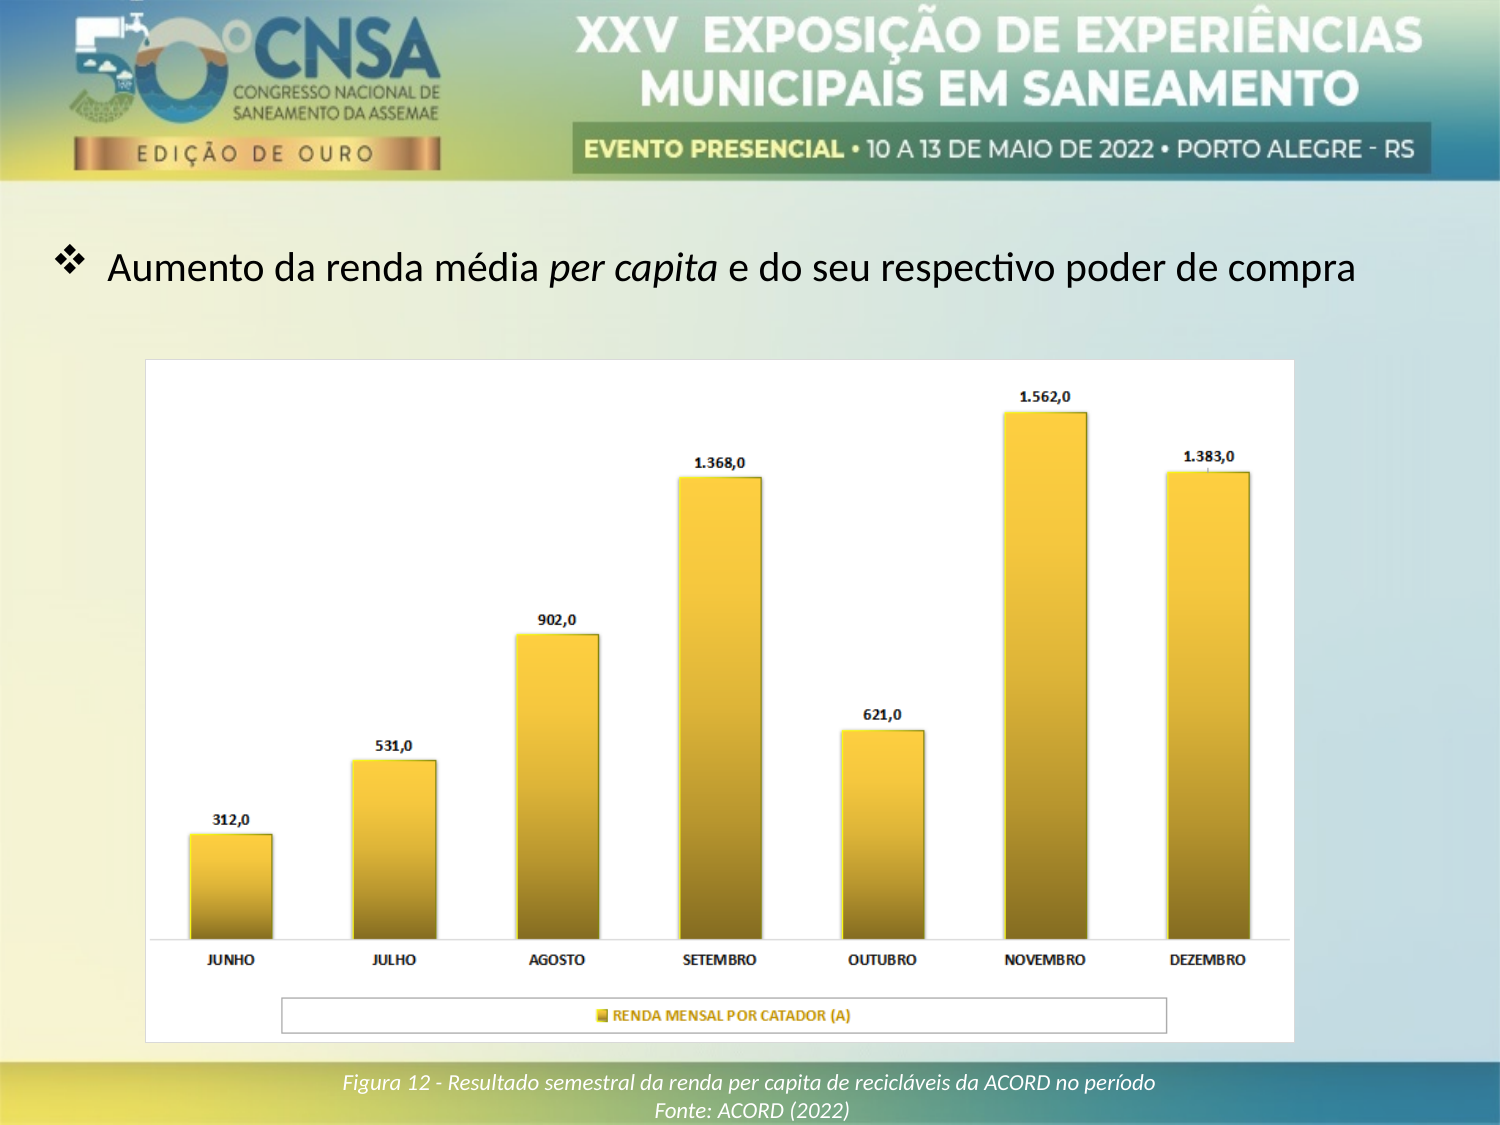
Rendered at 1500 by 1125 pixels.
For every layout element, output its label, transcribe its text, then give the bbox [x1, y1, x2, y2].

picture [145, 359, 1295, 1043]
text_box Aumento da renda média per capita e do seu respectivo poder de compra [36, 232, 1486, 298]
text_box Figura 12 - Resultado semestral da renda per capita de recicláveis da ACORD no período Fonte: ACORD (2022) [182, 1060, 1318, 1125]
